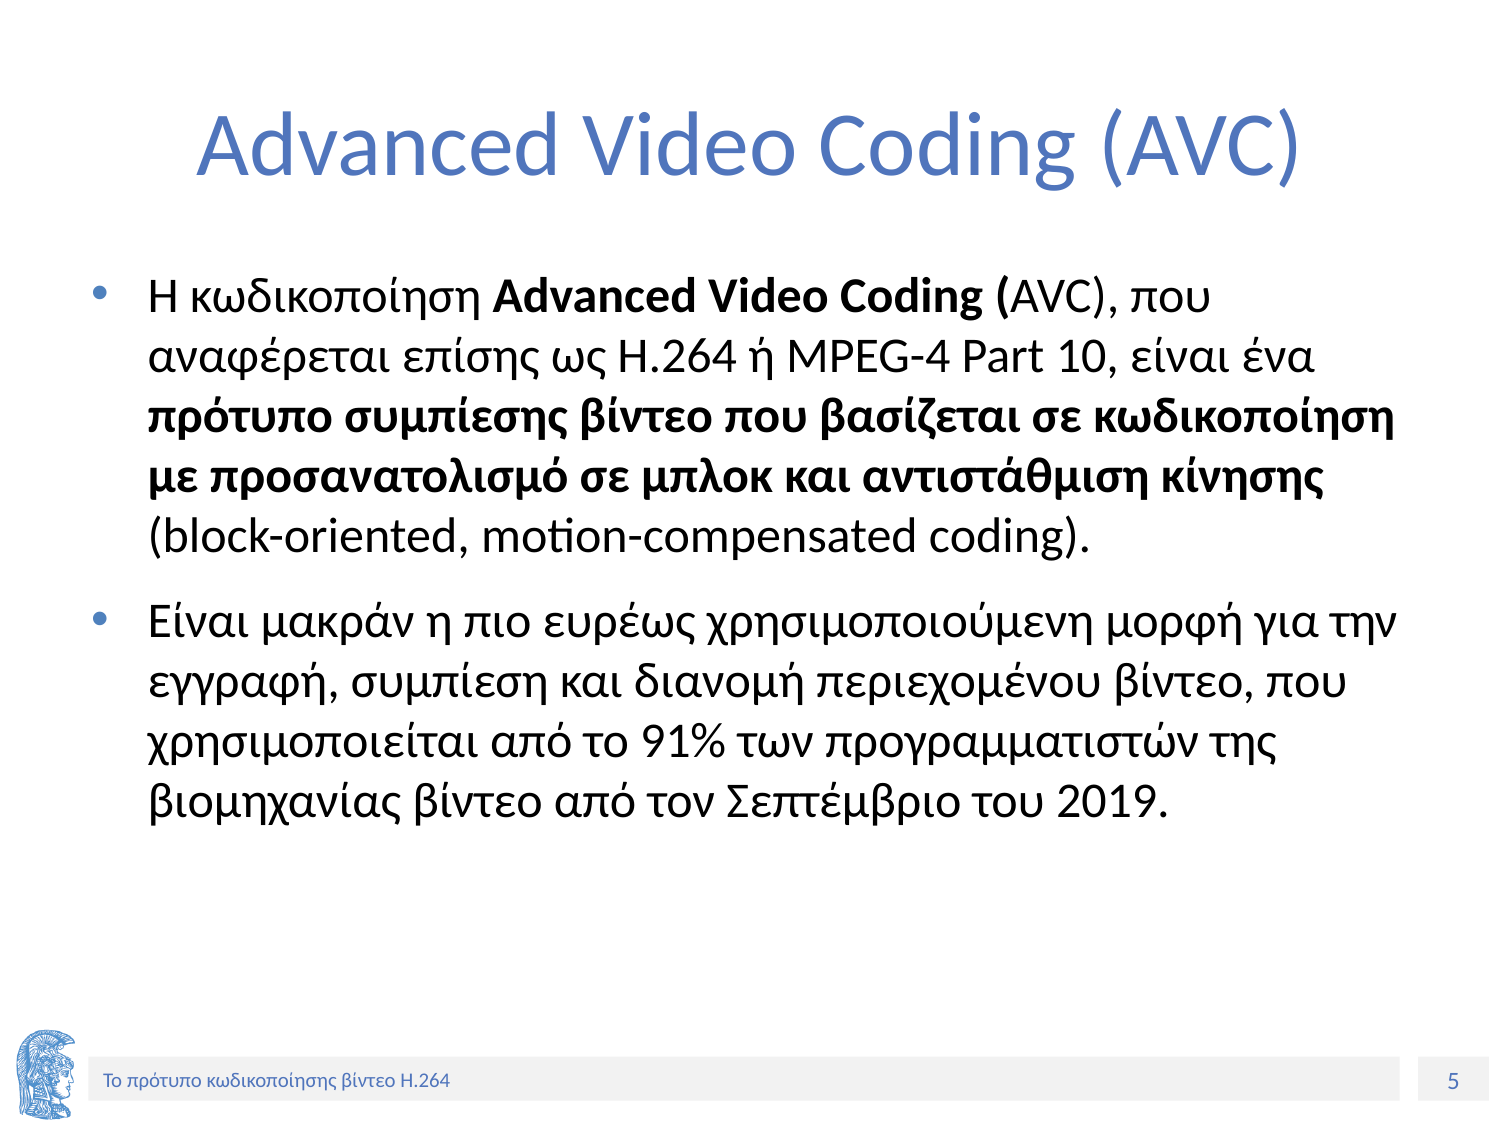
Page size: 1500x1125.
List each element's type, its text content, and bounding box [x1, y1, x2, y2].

list H κωδικοποίηση Advanced Video Coding (AVC), που αναφέρεται επίσης ως H.264 ή MPEG-4 Part 10, είναι ένα πρότυπο συμπίεσης βίντεο που βασίζεται σε κωδικοποίηση με προσανατολισμό σε μπλοκ και αντιστάθμιση κίνησης (block-oriented, motion-compensated coding). Είναι μακράν η πιο ευρέως χρησιμοποιούμενη μορφή για την εγγραφή, συμπίεση και διανομή περιεχομένου βίντεο, που χρησιμοποιείται από το 91% των προγραμματιστών της βιομηχανίας βίντεο από τον Σεπτέμβριο του 2019. [76, 255, 1427, 998]
title Advanced Video Coding (AVC) [75, 45, 1425, 233]
picture [9, 1026, 81, 1120]
